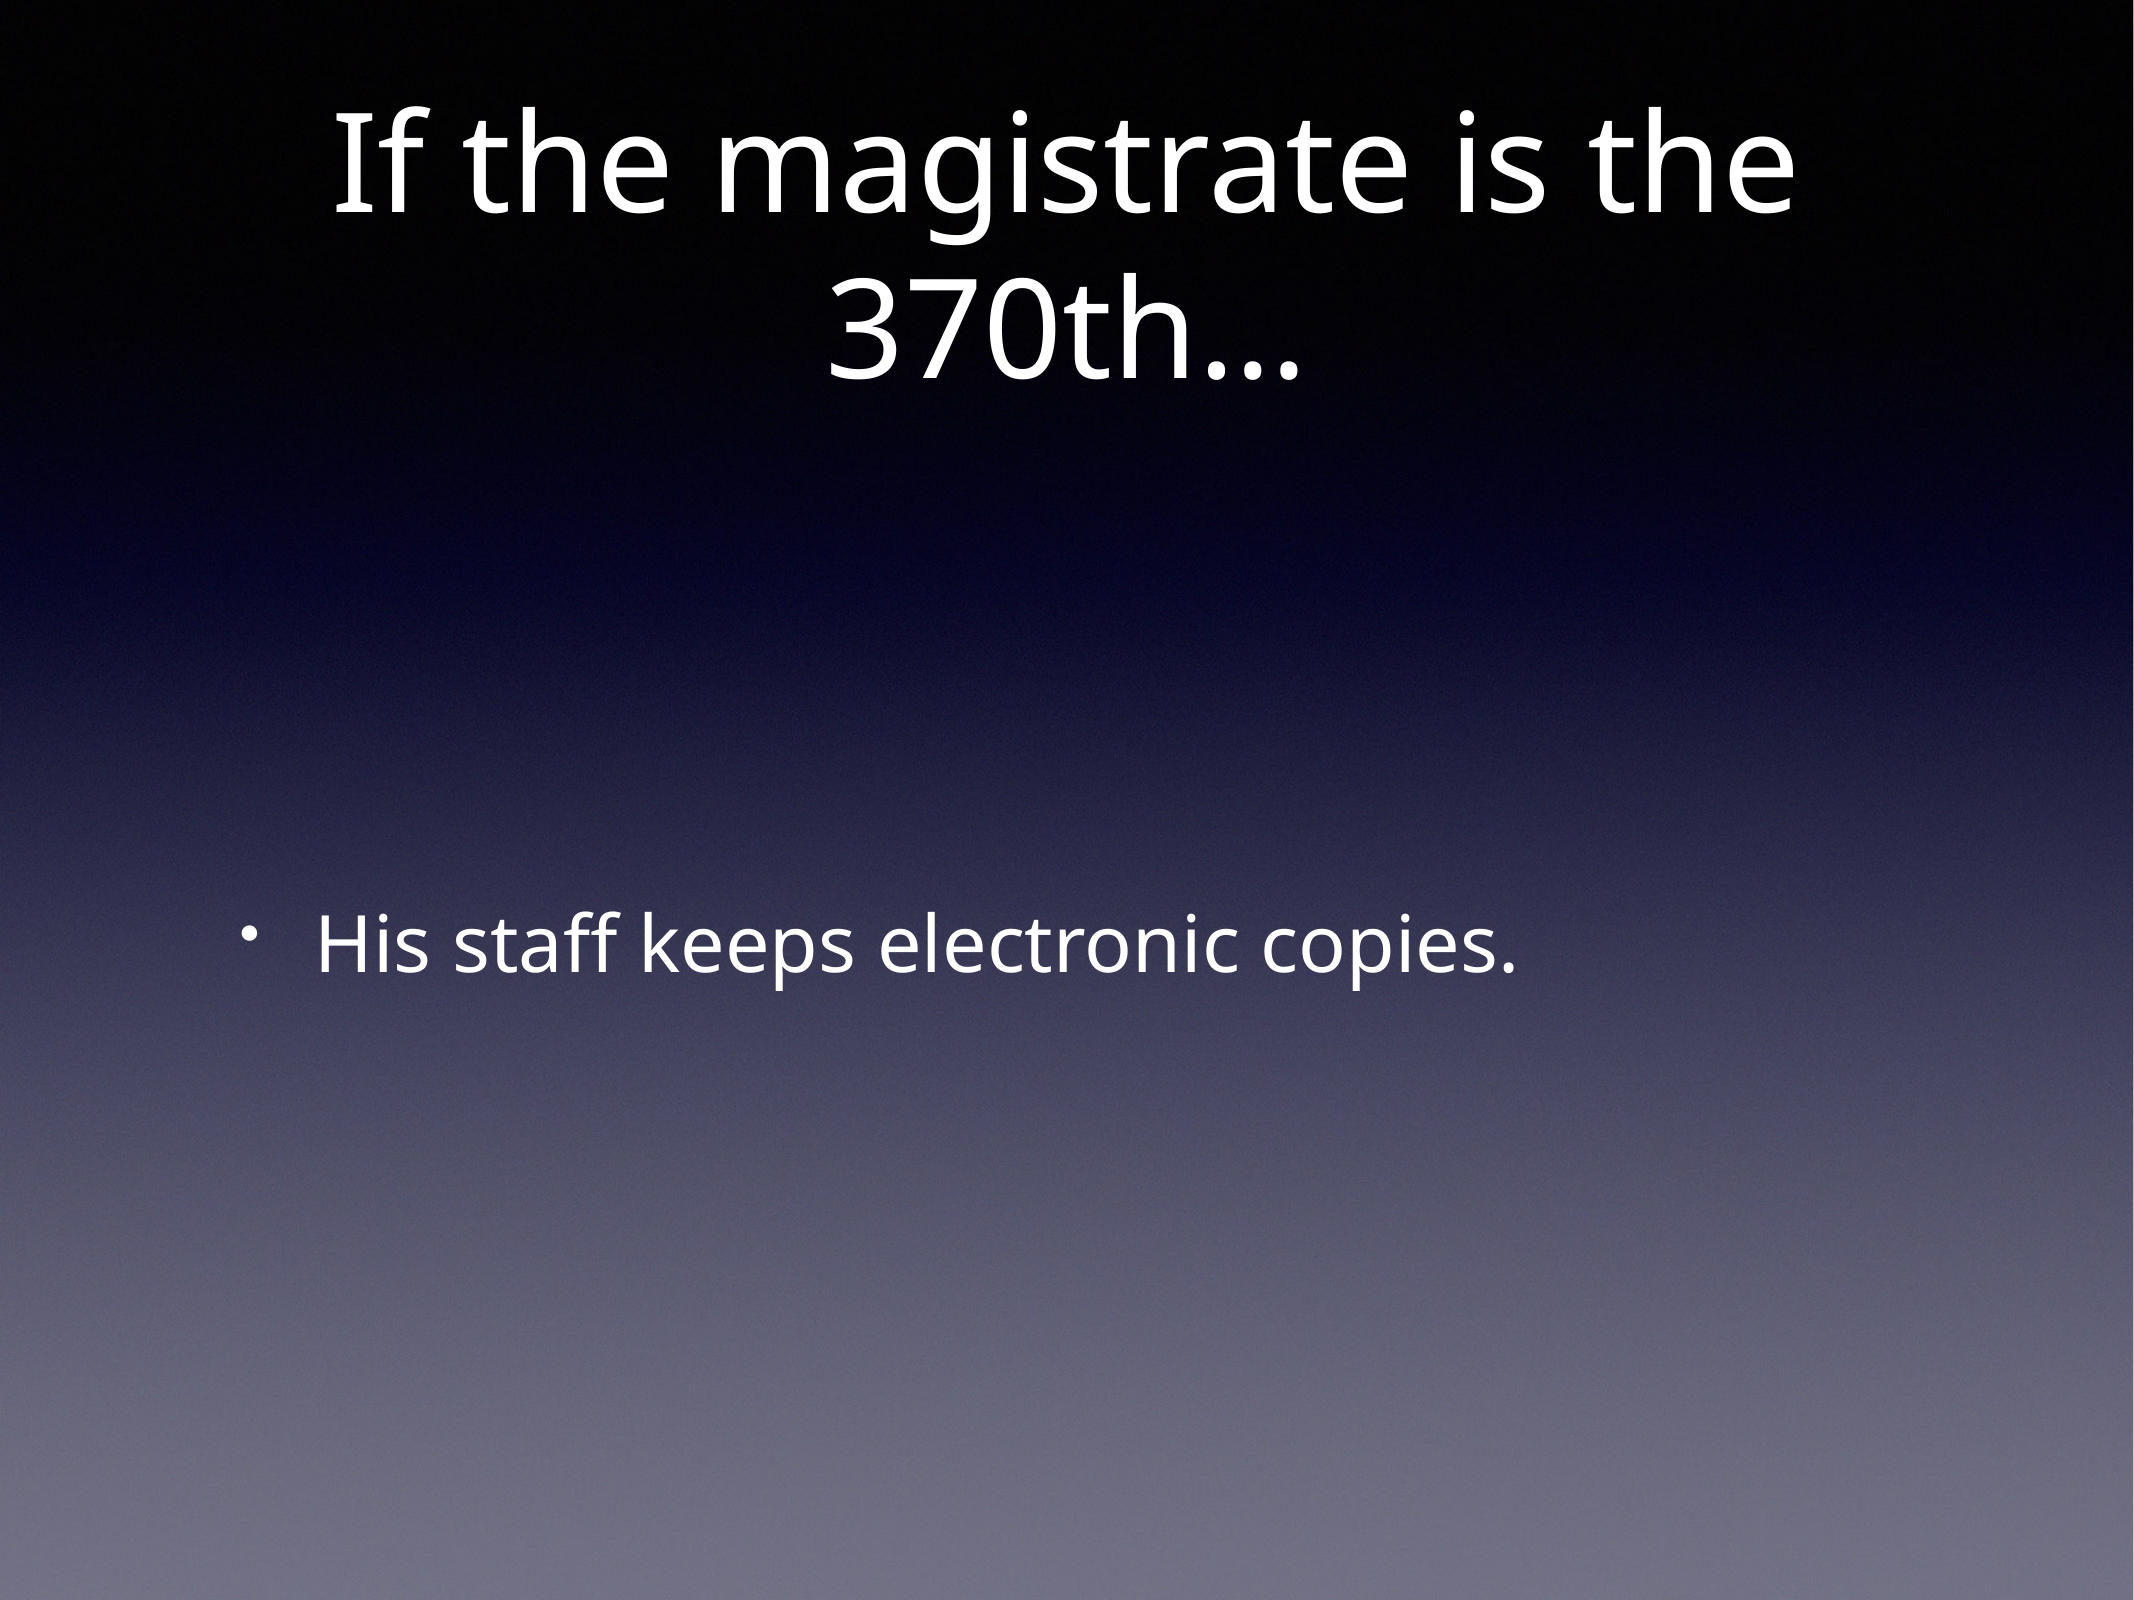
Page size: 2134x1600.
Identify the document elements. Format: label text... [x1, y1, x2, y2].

picture [0, 0, 2134, 1600]
list His staff keeps electronic copies. [155, 424, 1978, 1457]
title If the magistrate is the 370th… [155, 66, 1978, 416]
